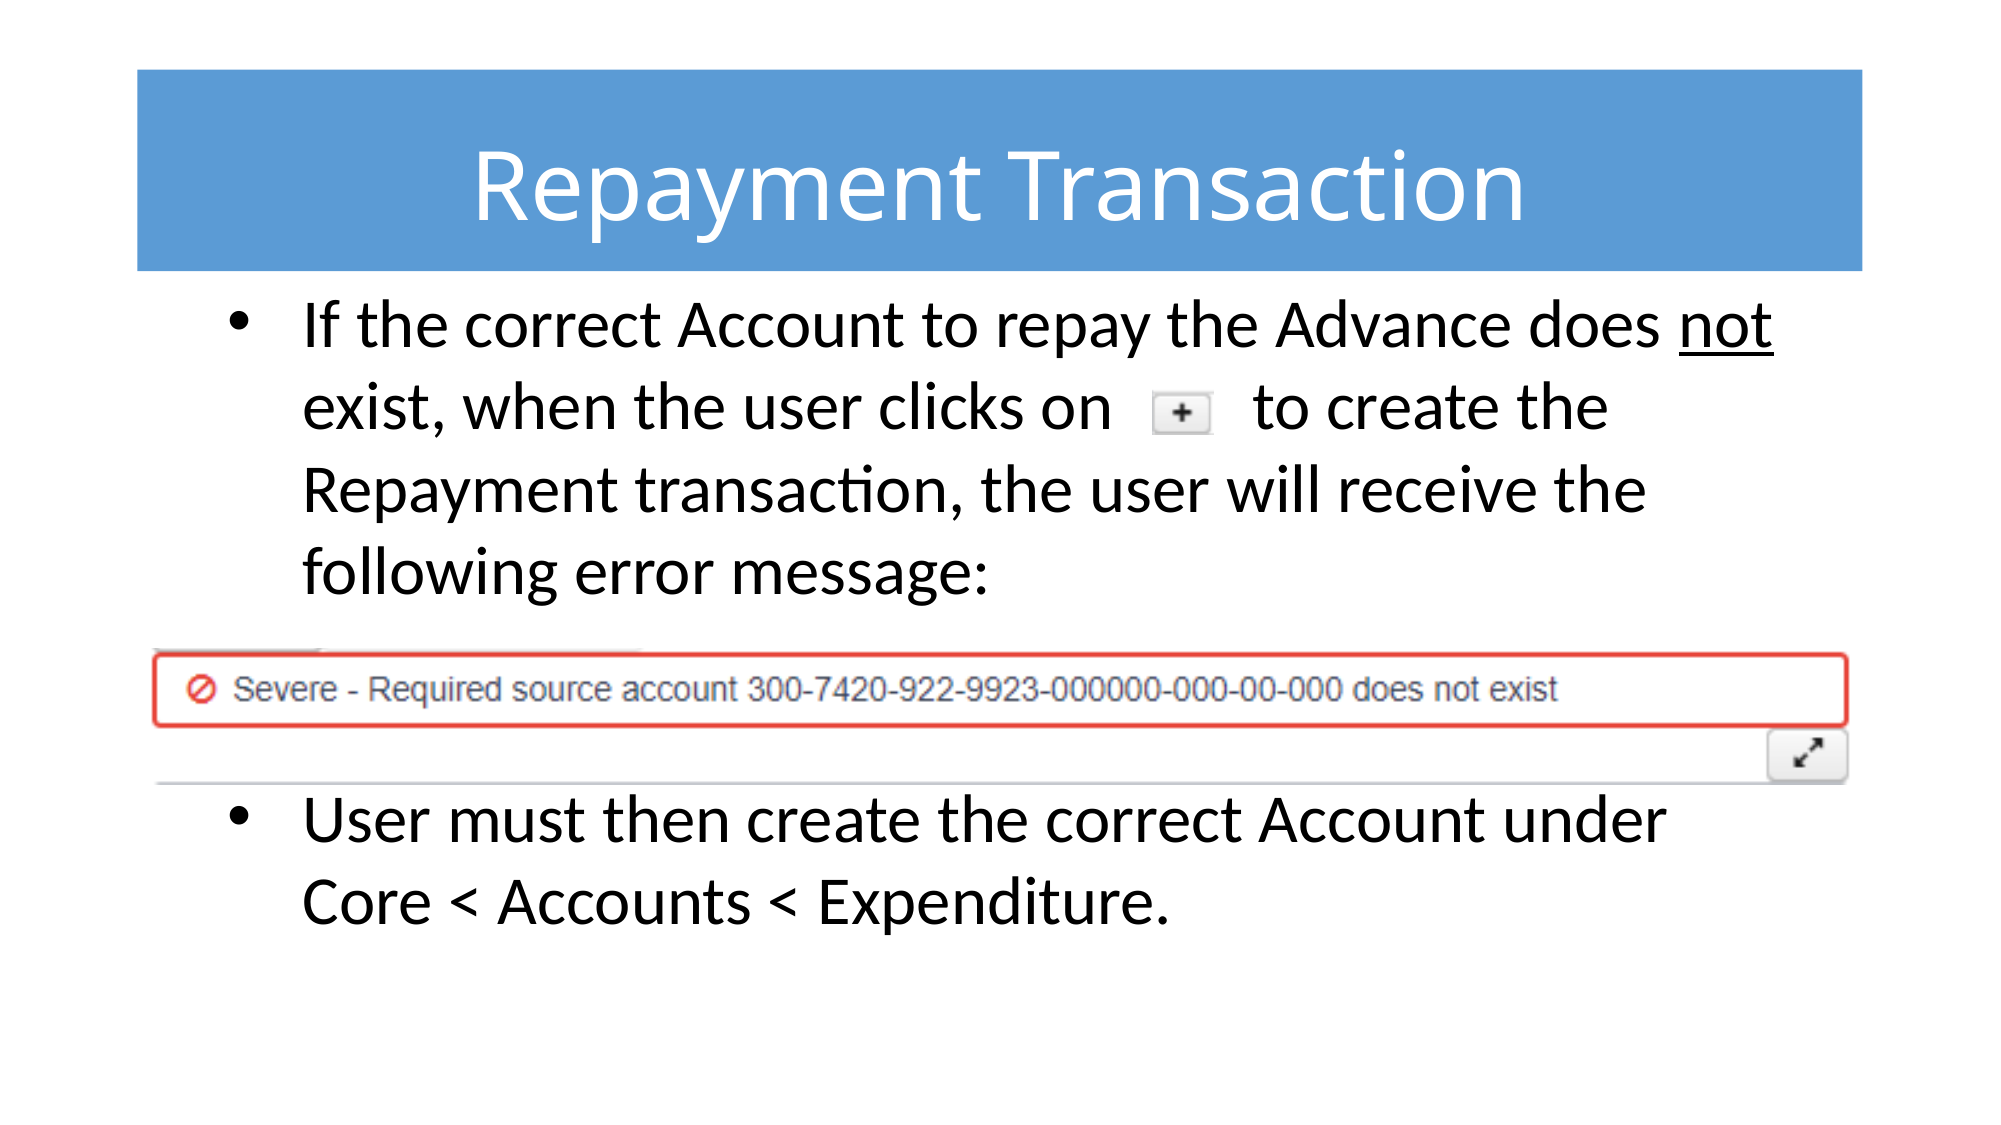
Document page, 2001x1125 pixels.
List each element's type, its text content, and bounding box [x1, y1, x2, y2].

text_box [137, 69, 1863, 96]
picture [148, 648, 1852, 785]
list If the correct Account to repay the Advance does not exist, when the user clicks on to create the Repayment transaction, the user will receive the following error message: User must then create the correct Account under Core < Accounts < Expenditure. [137, 271, 1842, 969]
picture [1152, 384, 1214, 435]
title Repayment Transaction [137, 96, 1863, 284]
